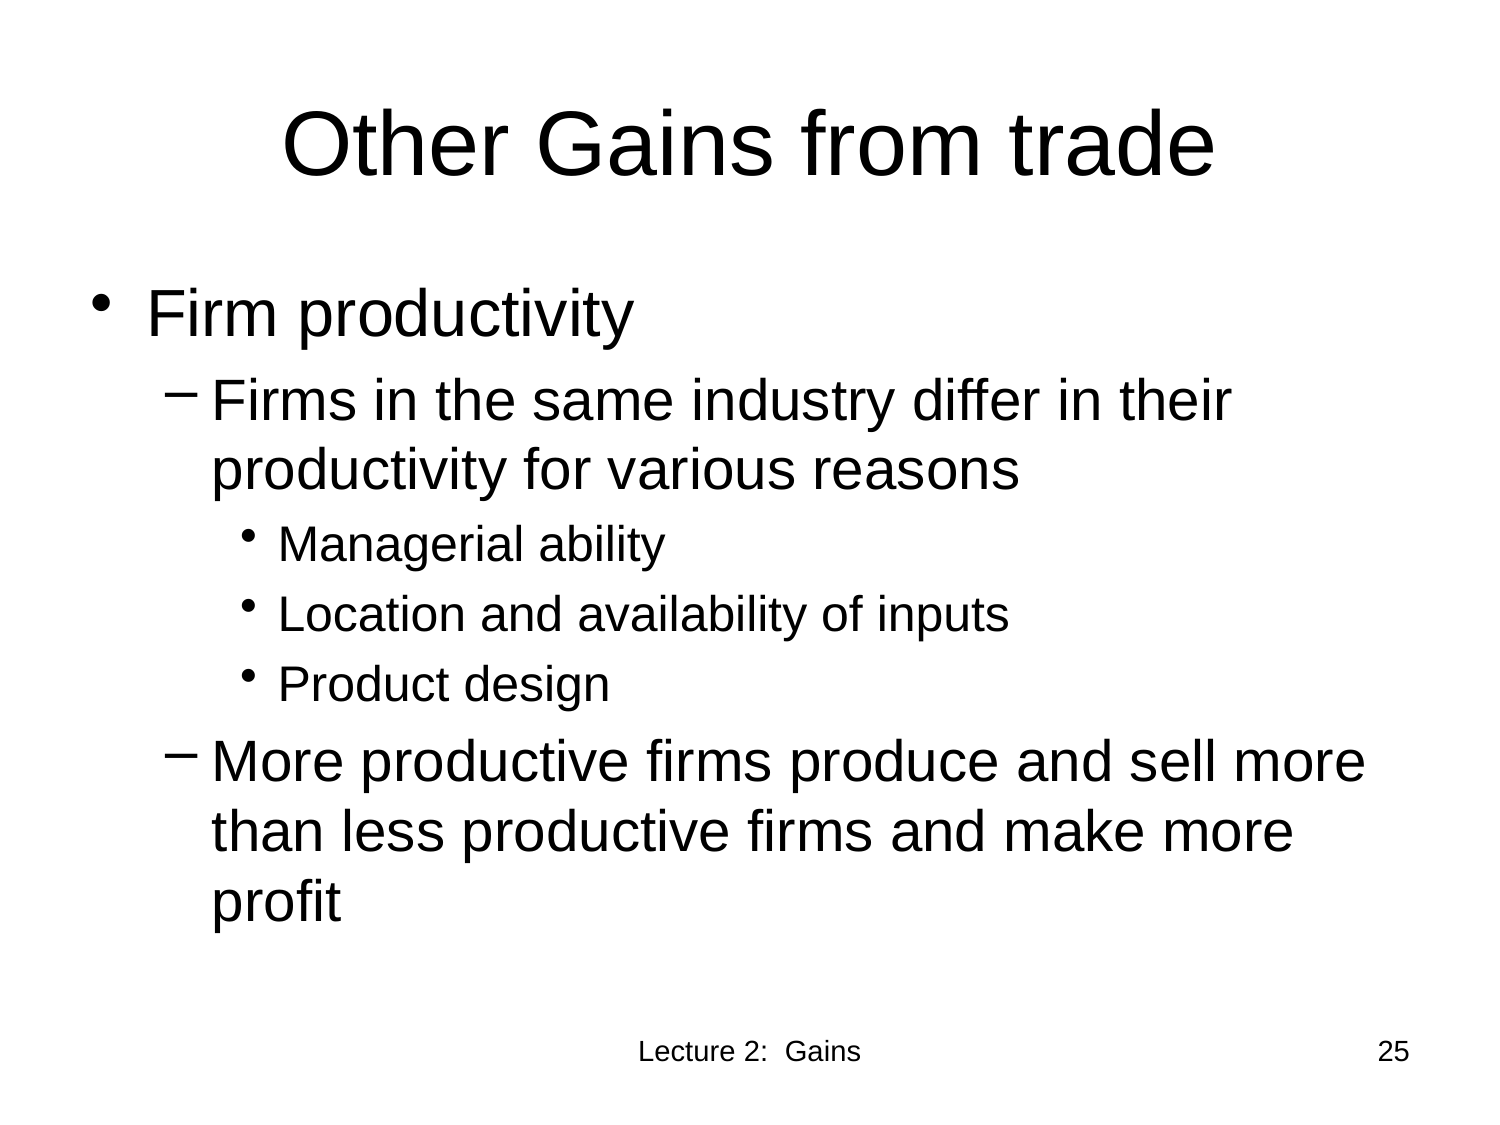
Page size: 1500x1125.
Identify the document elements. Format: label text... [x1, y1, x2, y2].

slide_number 25 [1074, 1024, 1426, 1103]
footer Lecture 2: Gains [512, 1024, 988, 1103]
title Other Gains from trade [74, 44, 1426, 233]
list Firm productivity Firms in the same industry differ in their productivity for various reasons Managerial ability Location and availability of inputs Product design More productive firms produce and sell more than less productive firms and make more profit [74, 262, 1426, 1006]
